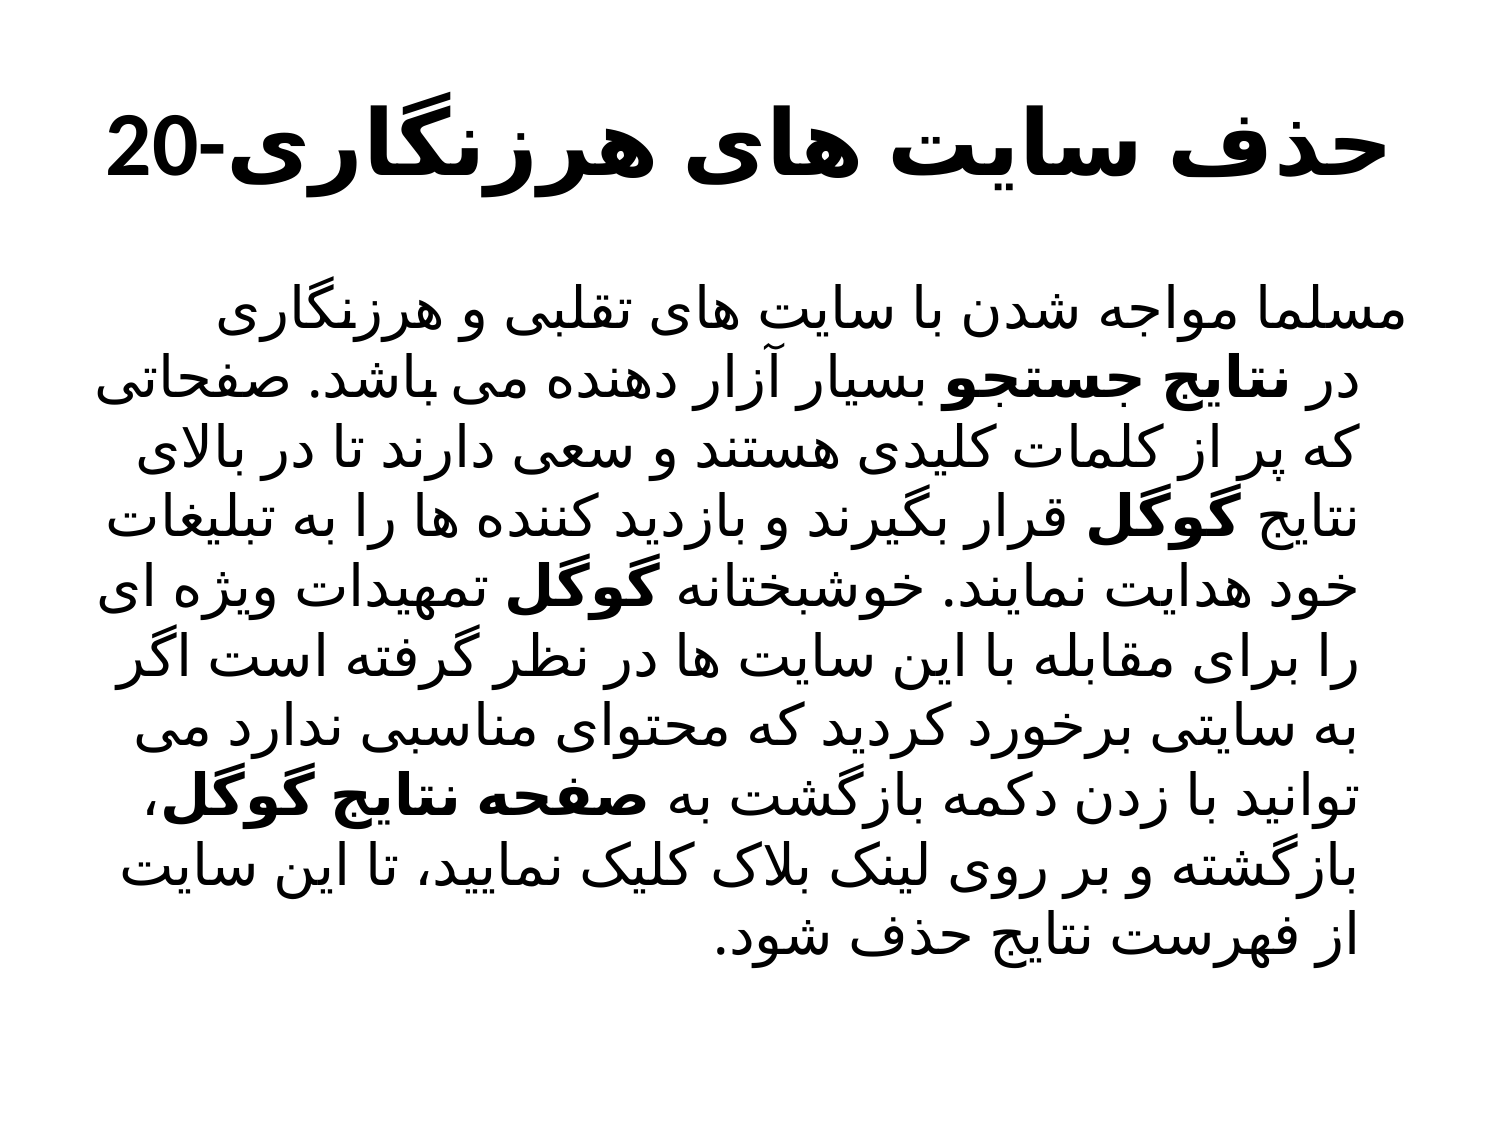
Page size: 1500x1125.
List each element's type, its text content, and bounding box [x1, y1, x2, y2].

title 20-حذف سایت های هرزنگاری [75, 45, 1425, 233]
list مسلما مواجه شدن با سایت های تقلبی و هرزنگاری در نتایج جستجو بسیار آزار دهنده می باشد. صفحاتی که پر از کلمات کلیدی هستند و سعی دارند تا در بالای نتایج گوگل قرار بگیرند و بازدید کننده ها را به تبلیغات خود هدایت نمایند. خوشبختانه گوگل تمهیدات ویژه ای را برای مقابله با این سایت ها در نظر گرفته است اگر به سایتی برخورد کردید که محتوای مناسبی ندارد می توانید با زدن دکمه بازگشت به صفحه نتایج گوگل، بازگشته و بر روی لینک بلاک کلیک نمایید، تا این سایت از فهرست نتایج حذف شود. [75, 262, 1425, 1005]
